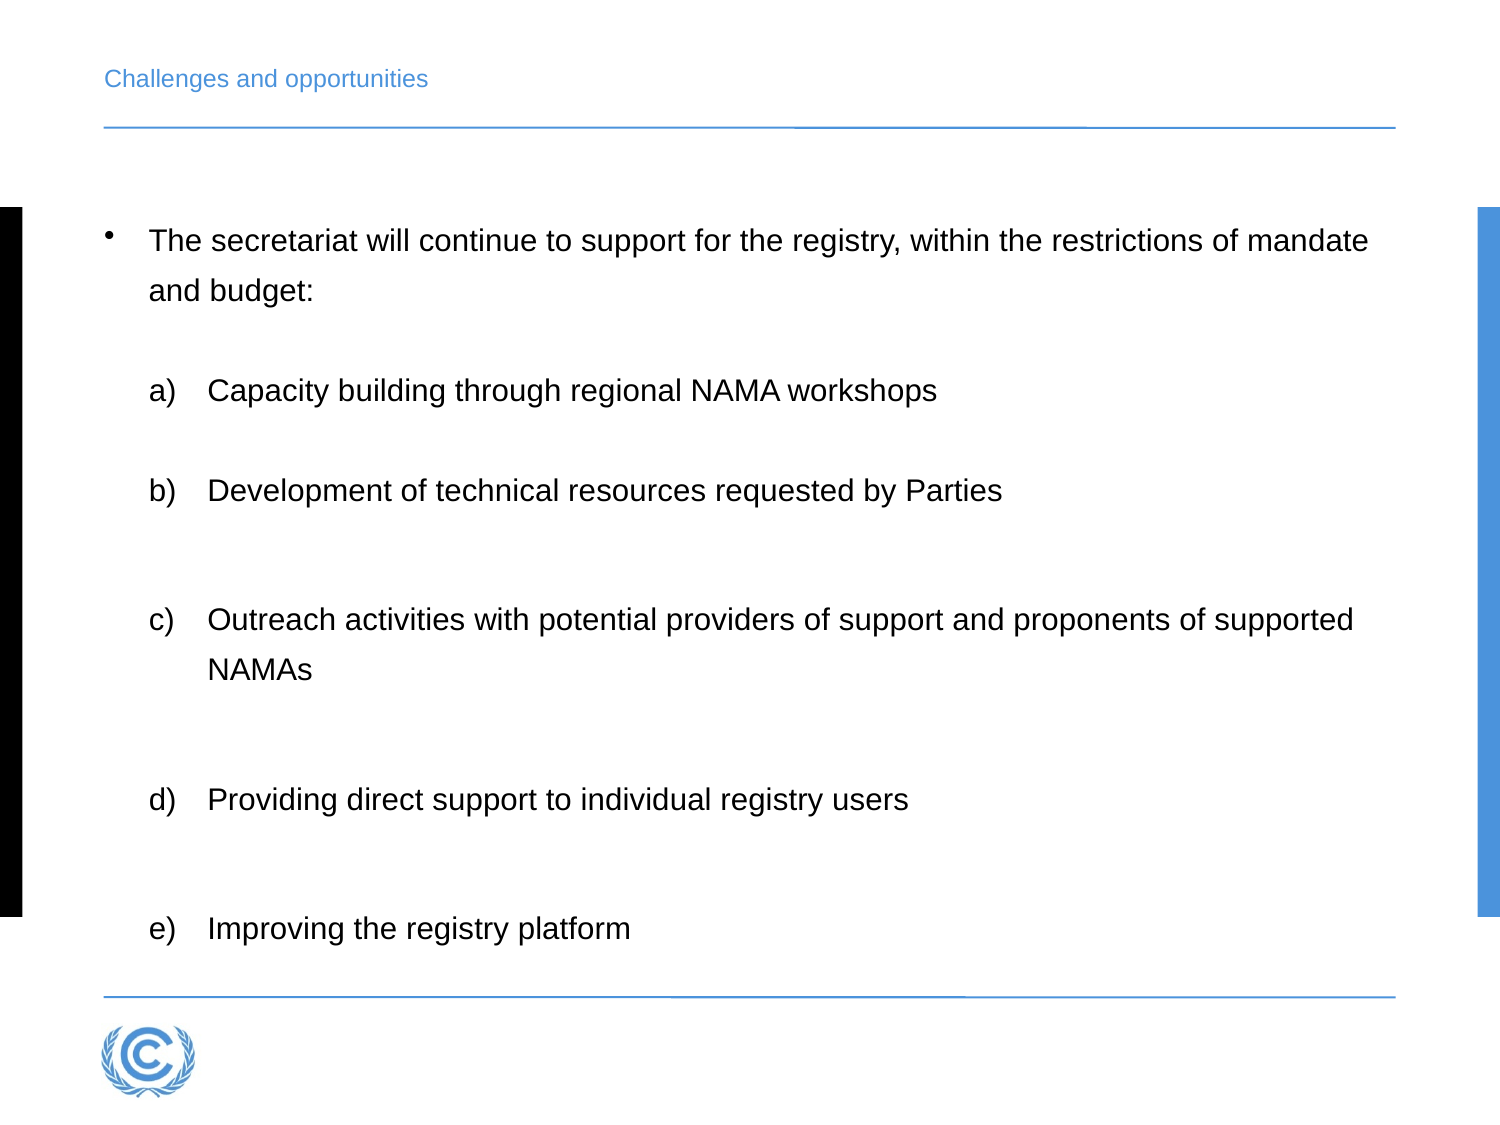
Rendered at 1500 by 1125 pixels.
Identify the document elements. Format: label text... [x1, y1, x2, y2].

list The secretariat will continue to support for the registry, within the restrictions of mandate and budget: Capacity building through regional NAMA workshops Development of technical resources requested by Parties Outreach activities with potential providers of support and proponents of supported NAMAs Providing direct support to individual registry users Improving the registry platform [104, 207, 1395, 918]
picture [101, 1001, 209, 1108]
title Challenges and opportunities [104, 50, 1396, 103]
